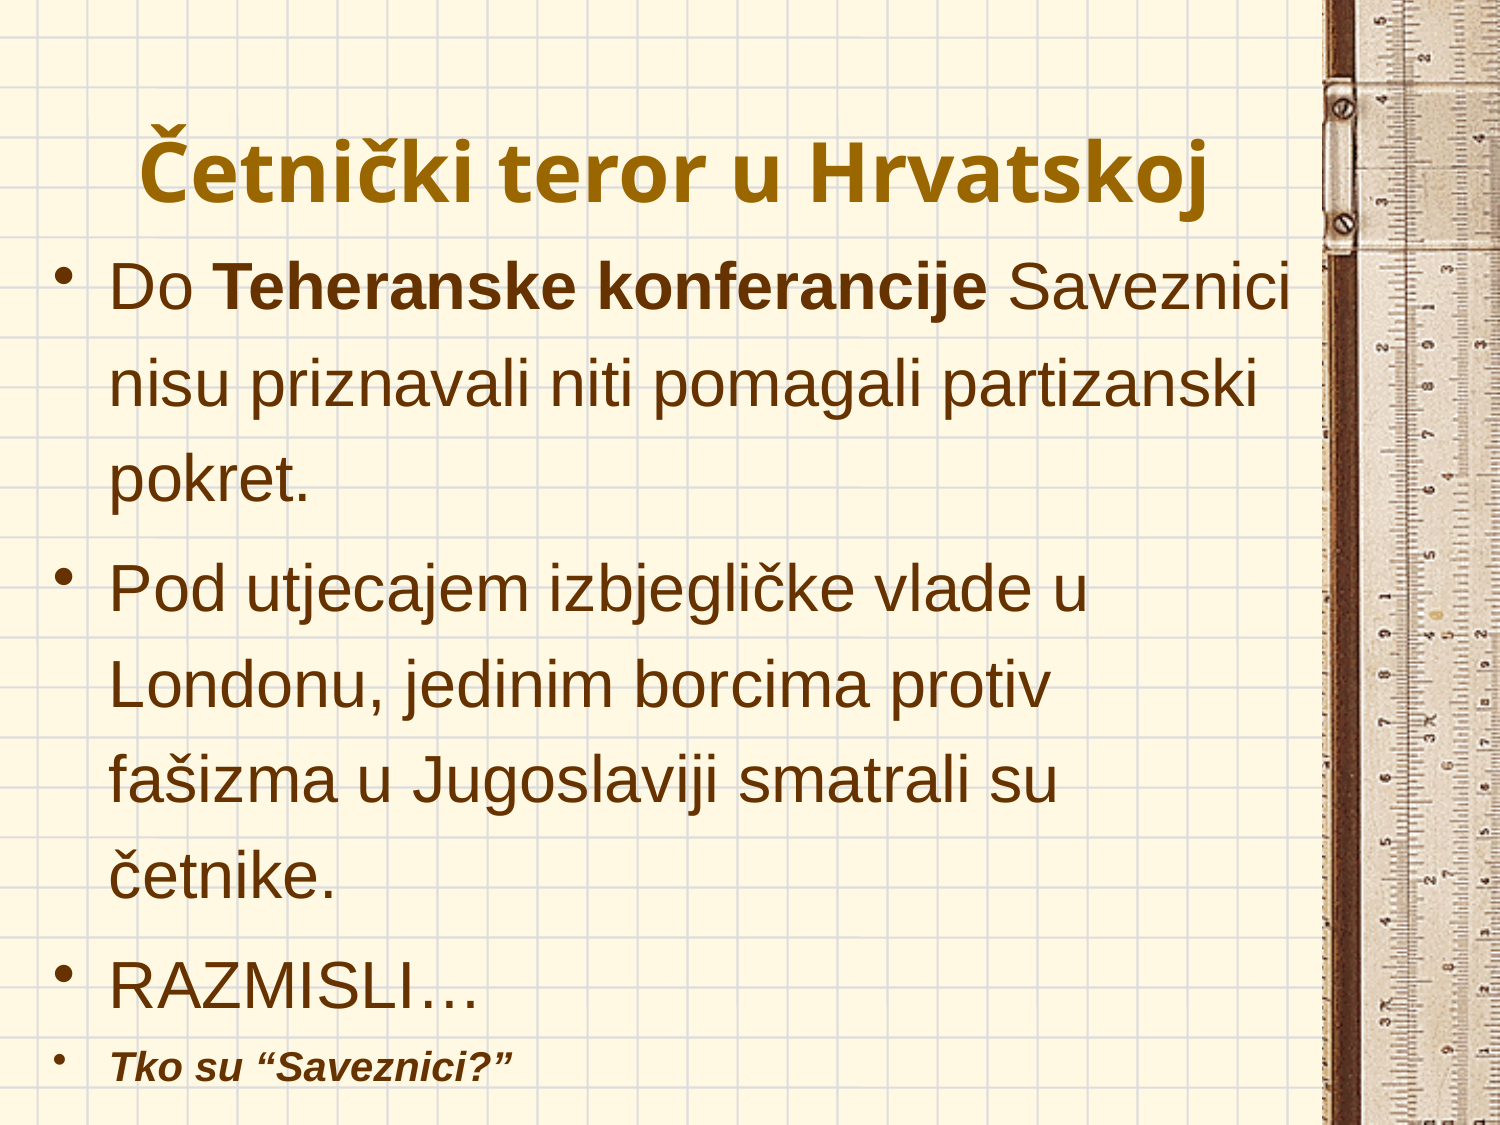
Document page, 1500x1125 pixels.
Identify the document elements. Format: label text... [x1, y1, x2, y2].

list Do Teheranske konferancije Saveznici nisu priznavali niti pomagali partizanski pokret. Pod utjecajem izbjegličke vlade u Londonu, jedinim borcima protiv fašizma u Jugoslaviji smatrali su četnike. RAZMISLI… Tko su “Saveznici?” [37, 219, 1313, 1125]
title Četnički teror u Hrvatskoj [37, 74, 1313, 219]
picture [1322, 0, 1500, 1125]
